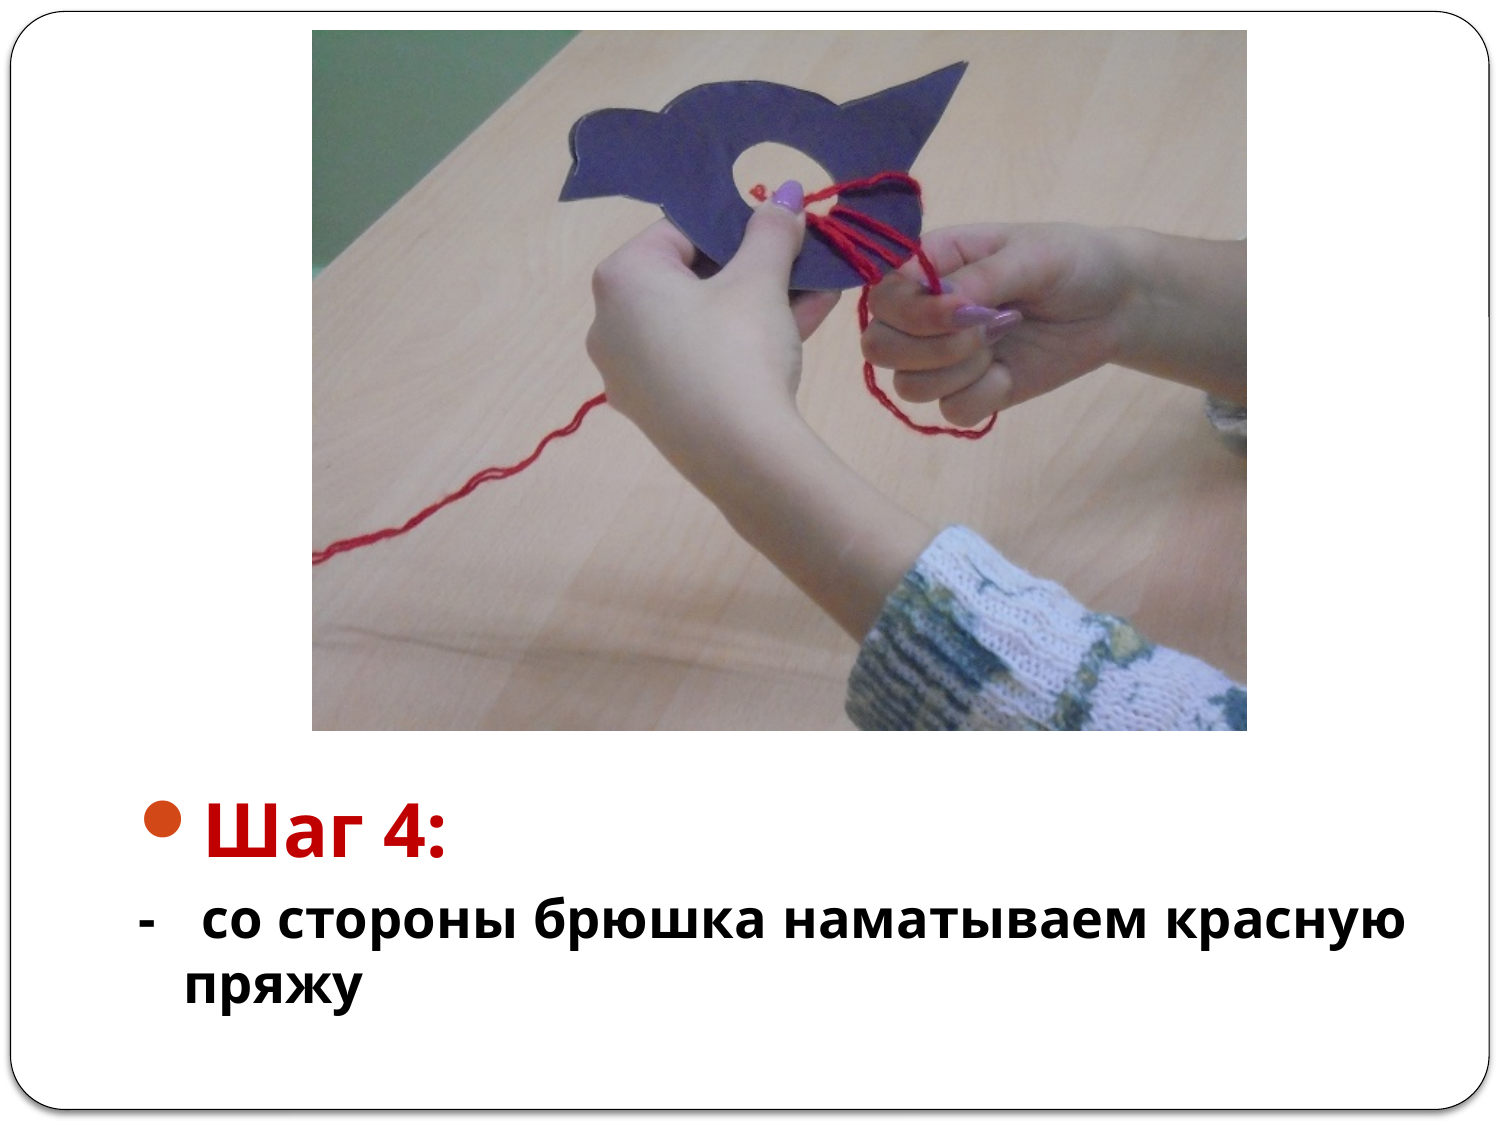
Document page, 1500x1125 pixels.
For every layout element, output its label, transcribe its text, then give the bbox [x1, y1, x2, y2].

picture [312, 30, 1247, 732]
list Шаг 4: - со стороны брюшка наматываем красную пряжу [123, 775, 1424, 1047]
